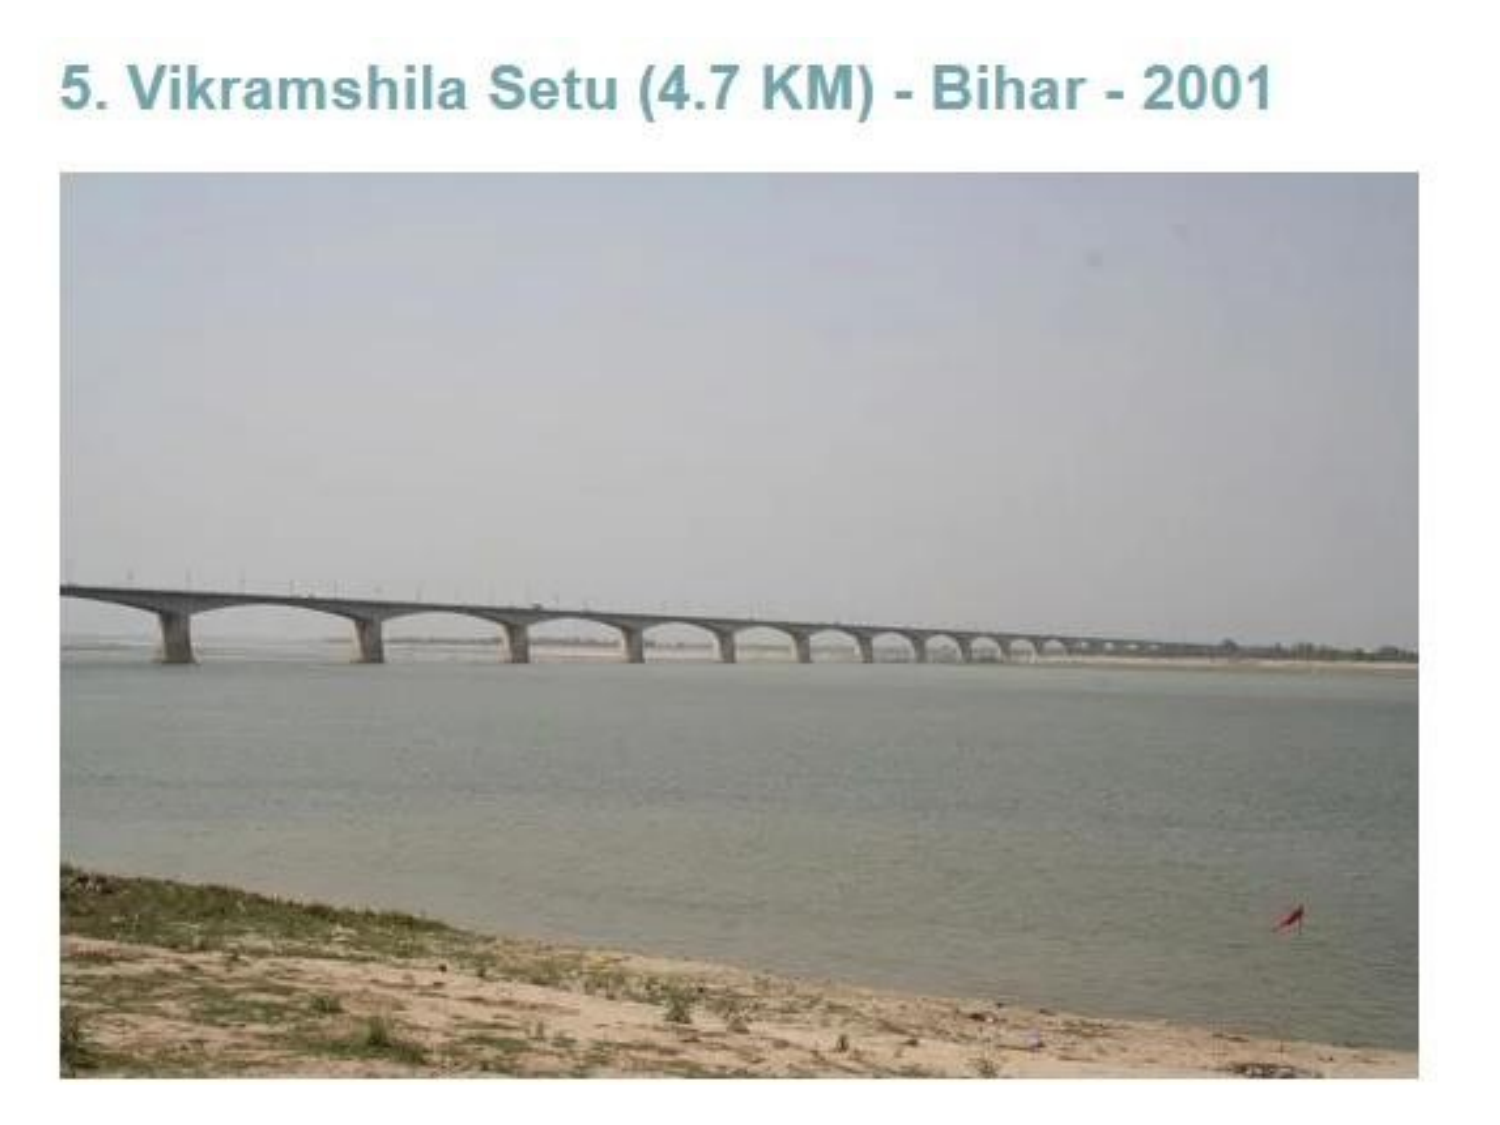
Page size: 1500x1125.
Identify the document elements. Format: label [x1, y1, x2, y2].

text_box [37, 37, 1438, 1085]
